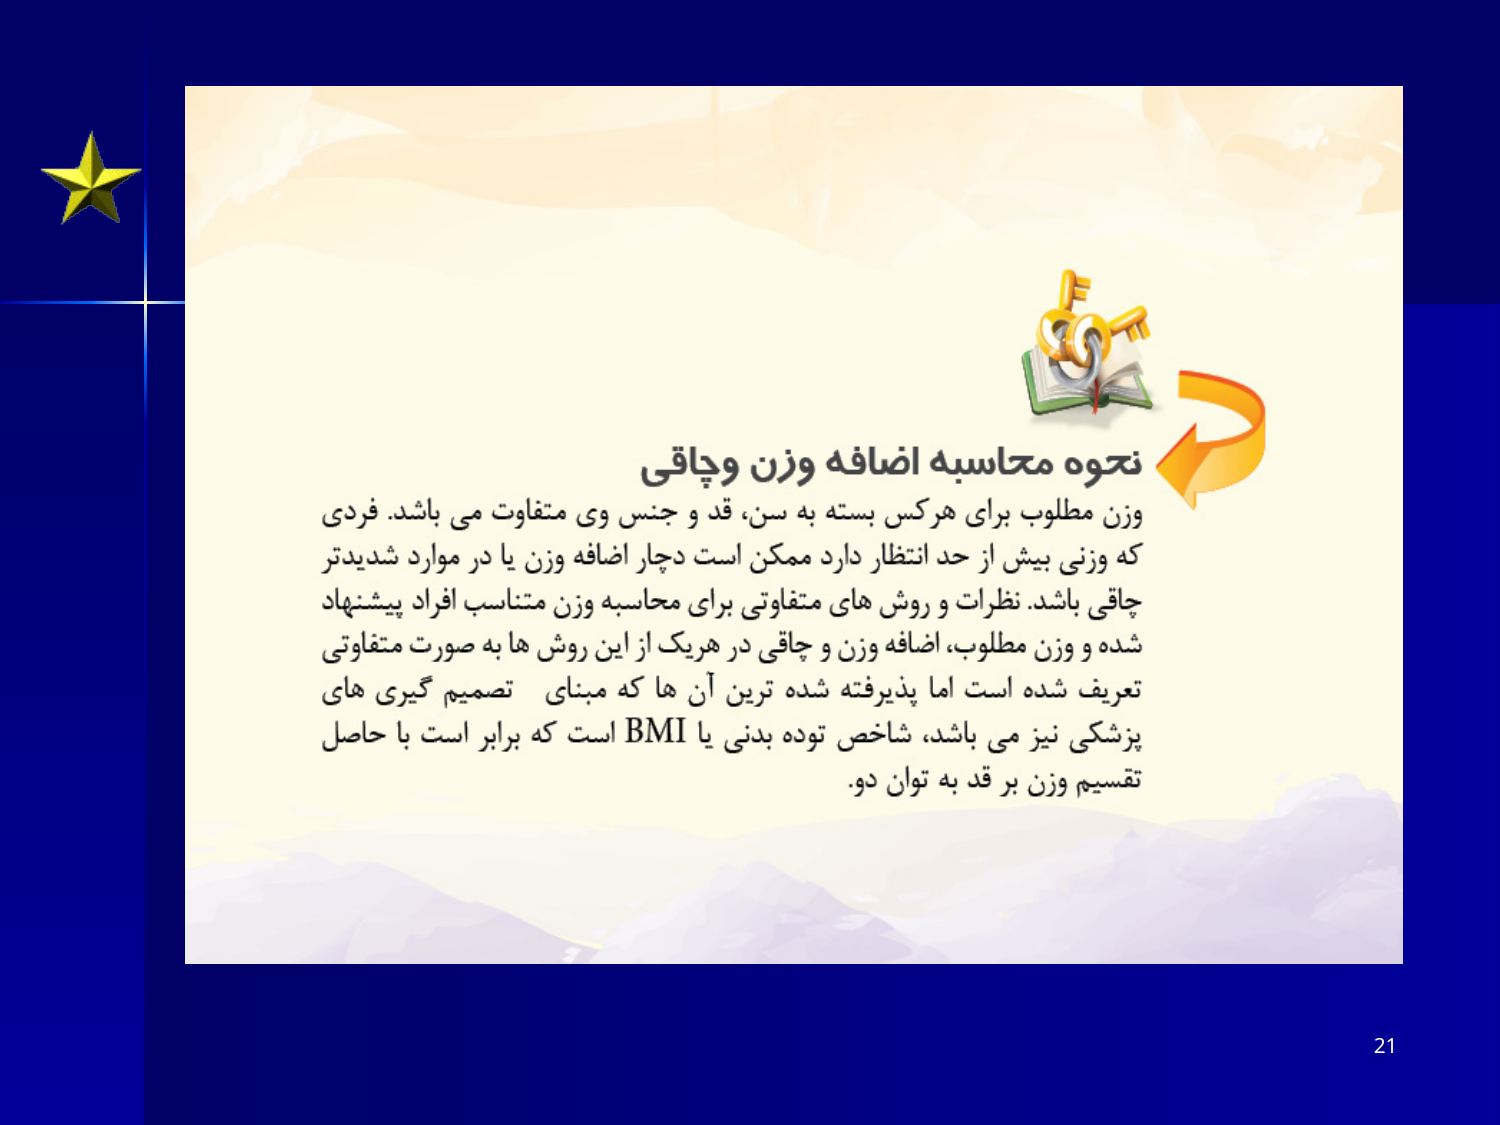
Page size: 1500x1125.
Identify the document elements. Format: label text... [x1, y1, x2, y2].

slide_number 21 [1099, 1024, 1413, 1101]
picture [34, 128, 148, 242]
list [184, 86, 1403, 964]
